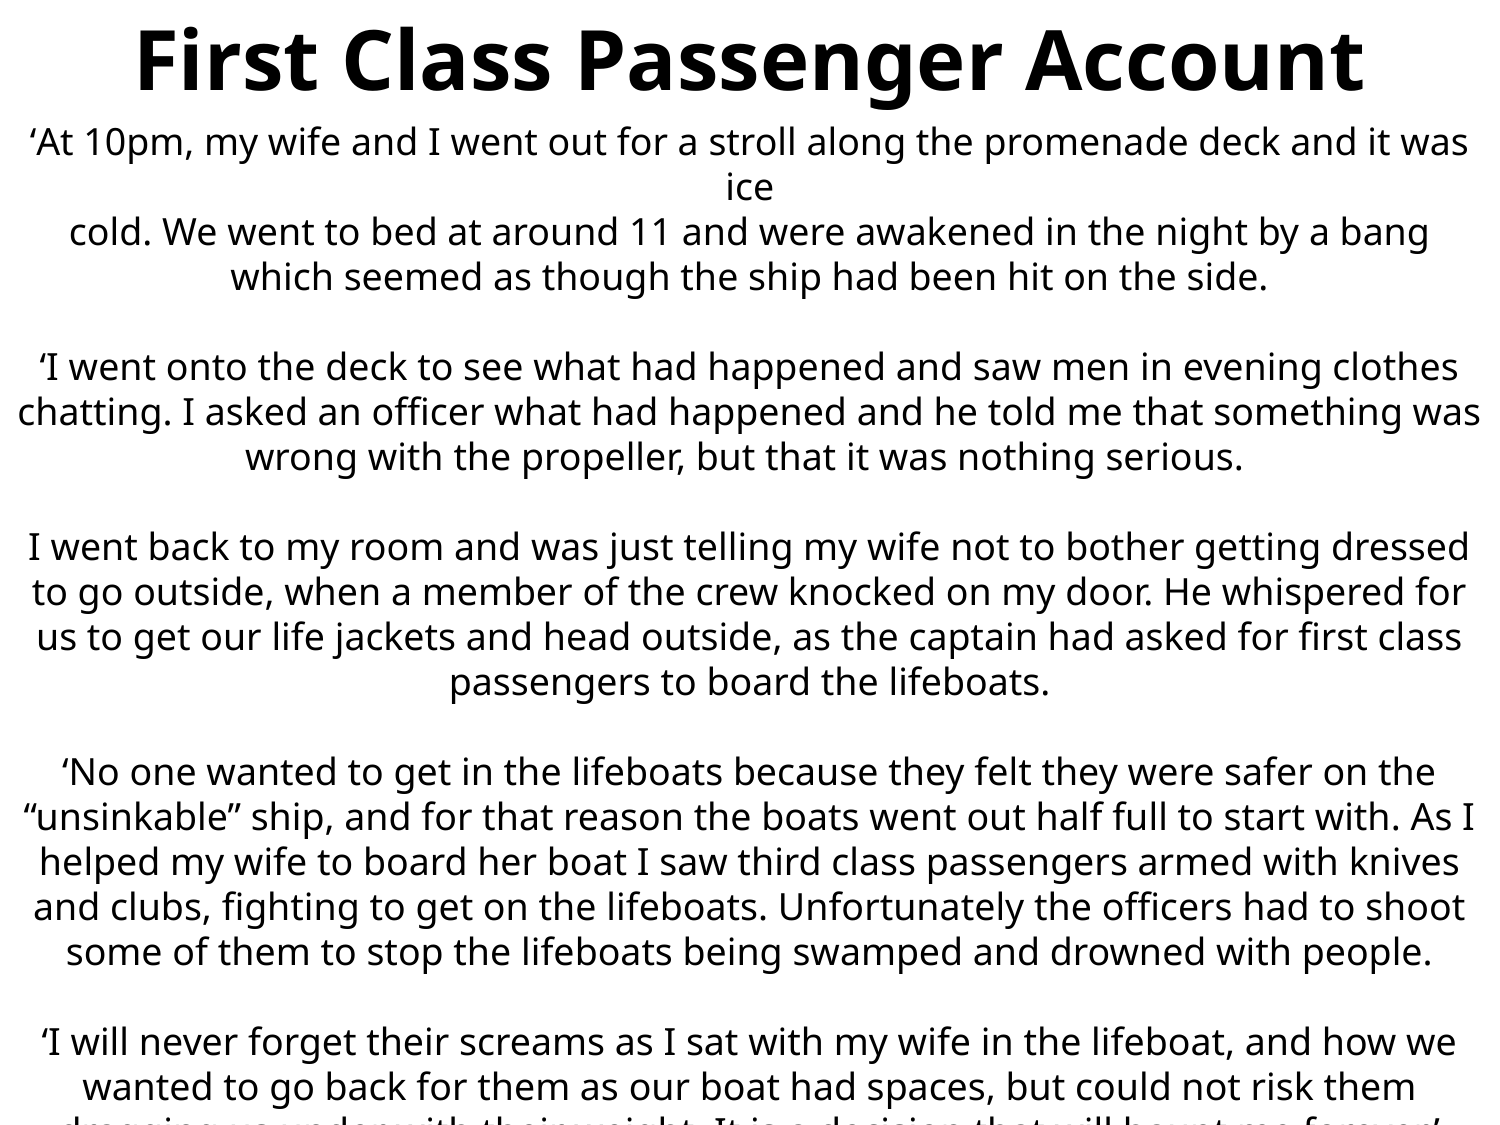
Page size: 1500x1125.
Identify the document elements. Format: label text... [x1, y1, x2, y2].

text_box First Class Passenger Account [0, 0, 1500, 115]
text_box ‘At 10pm, my wife and I went out for a stroll along the promenade deck and it was ice cold. We went to bed at around 11 and were awakened in the night by a bang which seemed as though the ship had been hit on the side. ‘I went onto the deck to see what had happened and saw men in evening clothes chatting. I asked an officer what had happened and he told me that something was wrong with the propeller, but that it was nothing serious. I went back to my room and was just telling my wife not to bother getting dressed to go outside, when a member of the crew knocked on my door. He whispered for us to get our life jackets and head outside, as the captain had asked for first class passengers to board the lifeboats. ‘No one wanted to get in the lifeboats because they felt they were safer on the “unsinkable” ship, and for that reason the boats went out half full to start with. As I helped my wife to board her boat I saw third class passengers armed with knives and clubs, fighting to get on the lifeboats. Unfortunately the officers had to shoot some of them to stop the lifeboats being swamped and drowned with people. ‘I will never forget their screams as I sat with my wife in the lifeboat, and how we wanted to go back for them as our boat had spaces, but could not risk them dragging us under with their weight. It is a decision that will haunt me forever.’ [0, 115, 1500, 1125]
